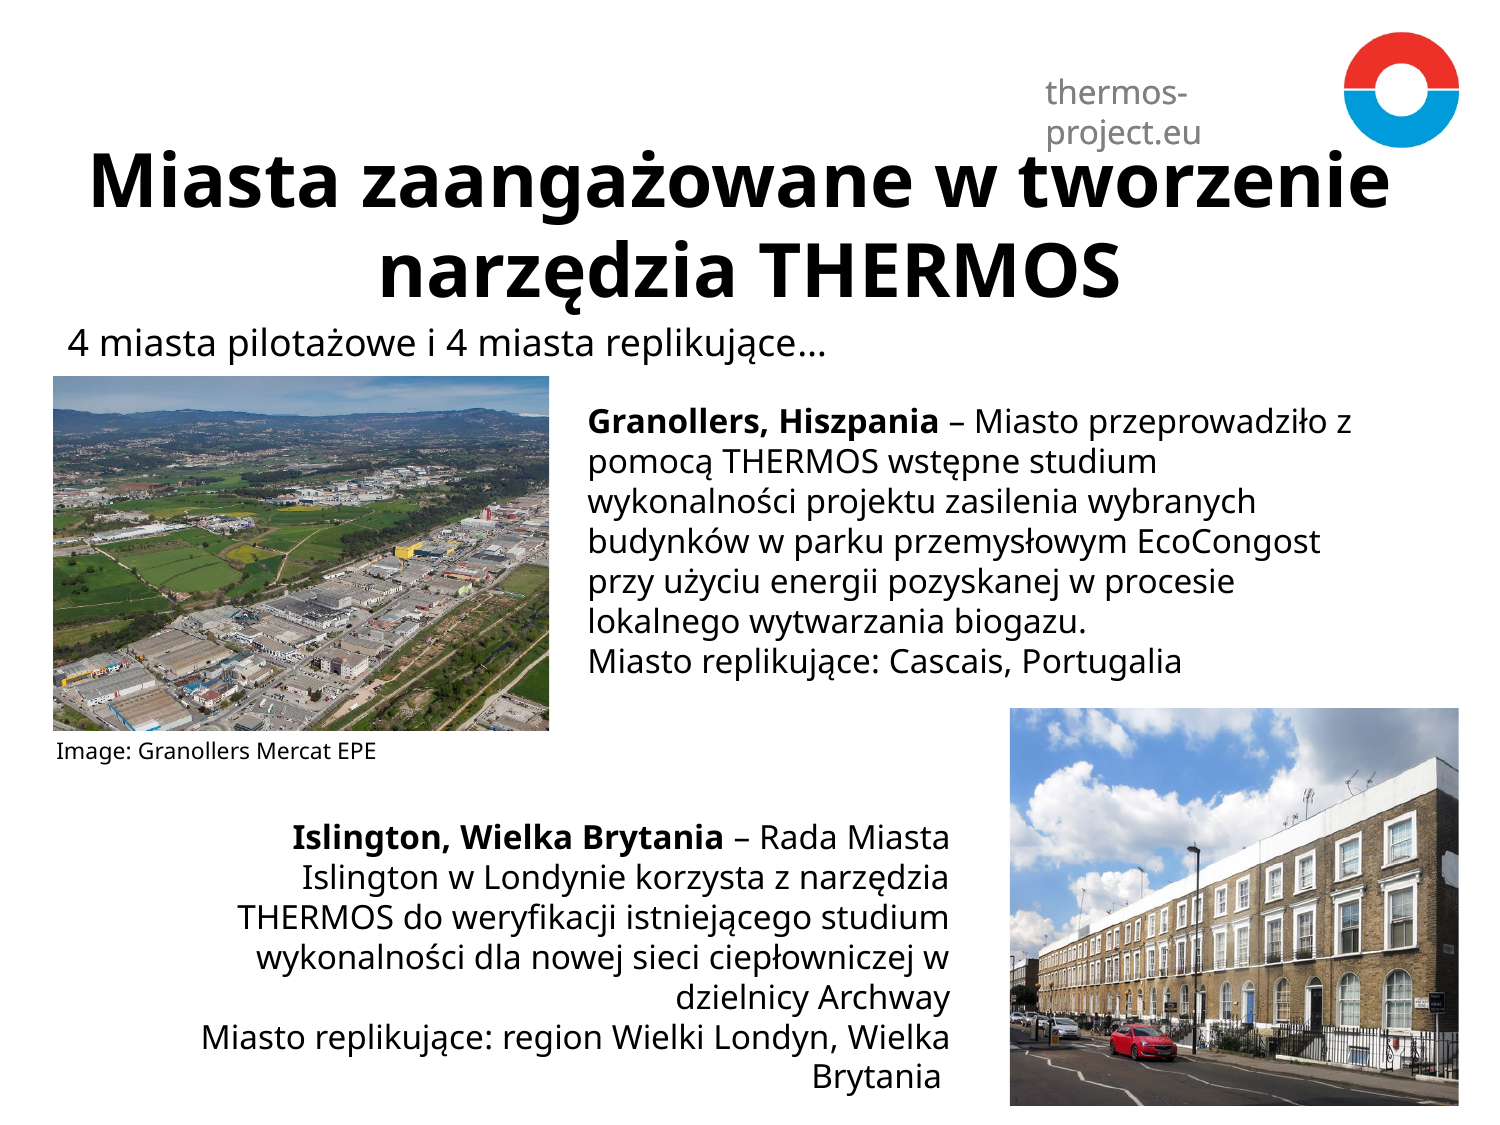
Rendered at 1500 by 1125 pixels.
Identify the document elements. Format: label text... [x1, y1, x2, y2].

text_box 4 miasta pilotażowe i 4 miasta replikujące… [53, 311, 1060, 372]
text_box Image: Granollers Mercat EPE [41, 728, 392, 772]
picture [52, 375, 550, 731]
text_box Miasta zaangażowane w tworzenie narzędzia THERMOS [0, 125, 1500, 321]
text_box Islington, Wielka Brytania – Rada Miasta Islington w Londynie korzysta z narzędzia THERMOS do weryfikacji istniejącego studium wykonalności dla nowej sieci ciepłowniczej w dzielnicy Archway Miasto replikujące: region Wielki Londyn, Wielka Brytania [159, 808, 966, 1103]
text_box Granollers, Hiszpania – Miasto przeprowadziło z pomocą THERMOS wstępne studium wykonalności projektu zasilenia wybranych budynków w parku przemysłowym EcoCongost przy użyciu energii pozyskanej w procesie lokalnego wytwarzania biogazu. Miasto replikujące: Cascais, Portugalia [572, 392, 1376, 688]
picture [1009, 708, 1459, 1107]
picture [1342, 30, 1461, 125]
